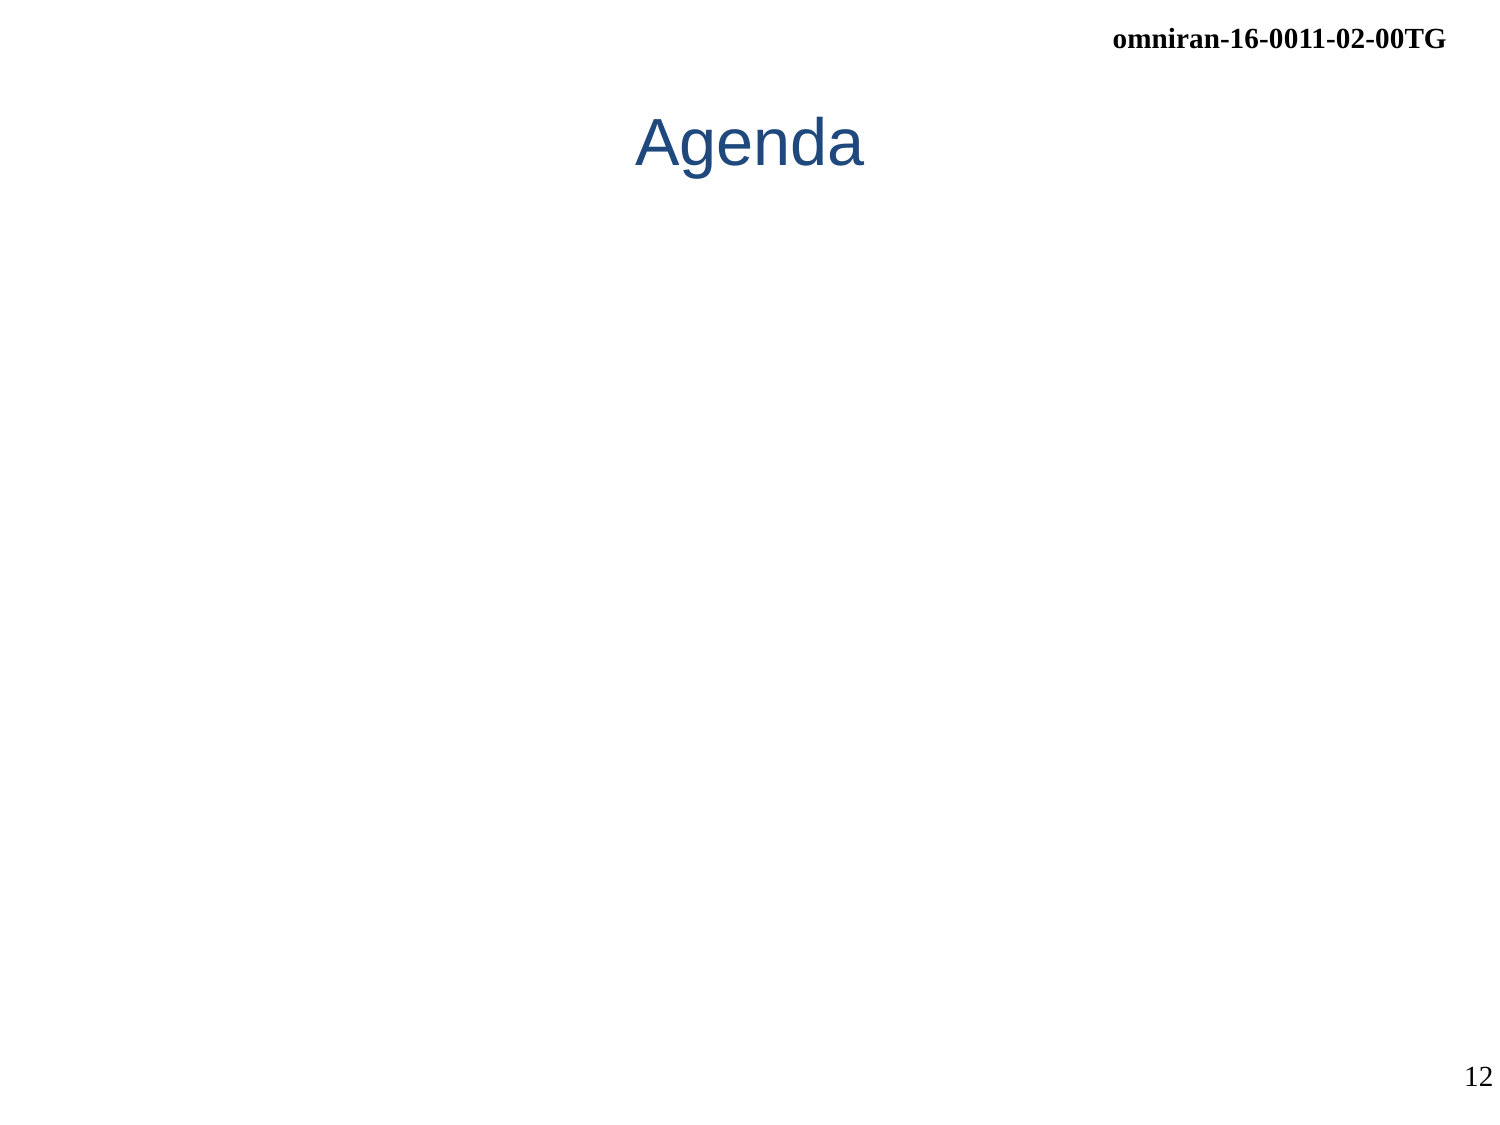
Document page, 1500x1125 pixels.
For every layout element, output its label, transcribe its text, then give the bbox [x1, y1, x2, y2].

title Agenda [75, 45, 1425, 233]
